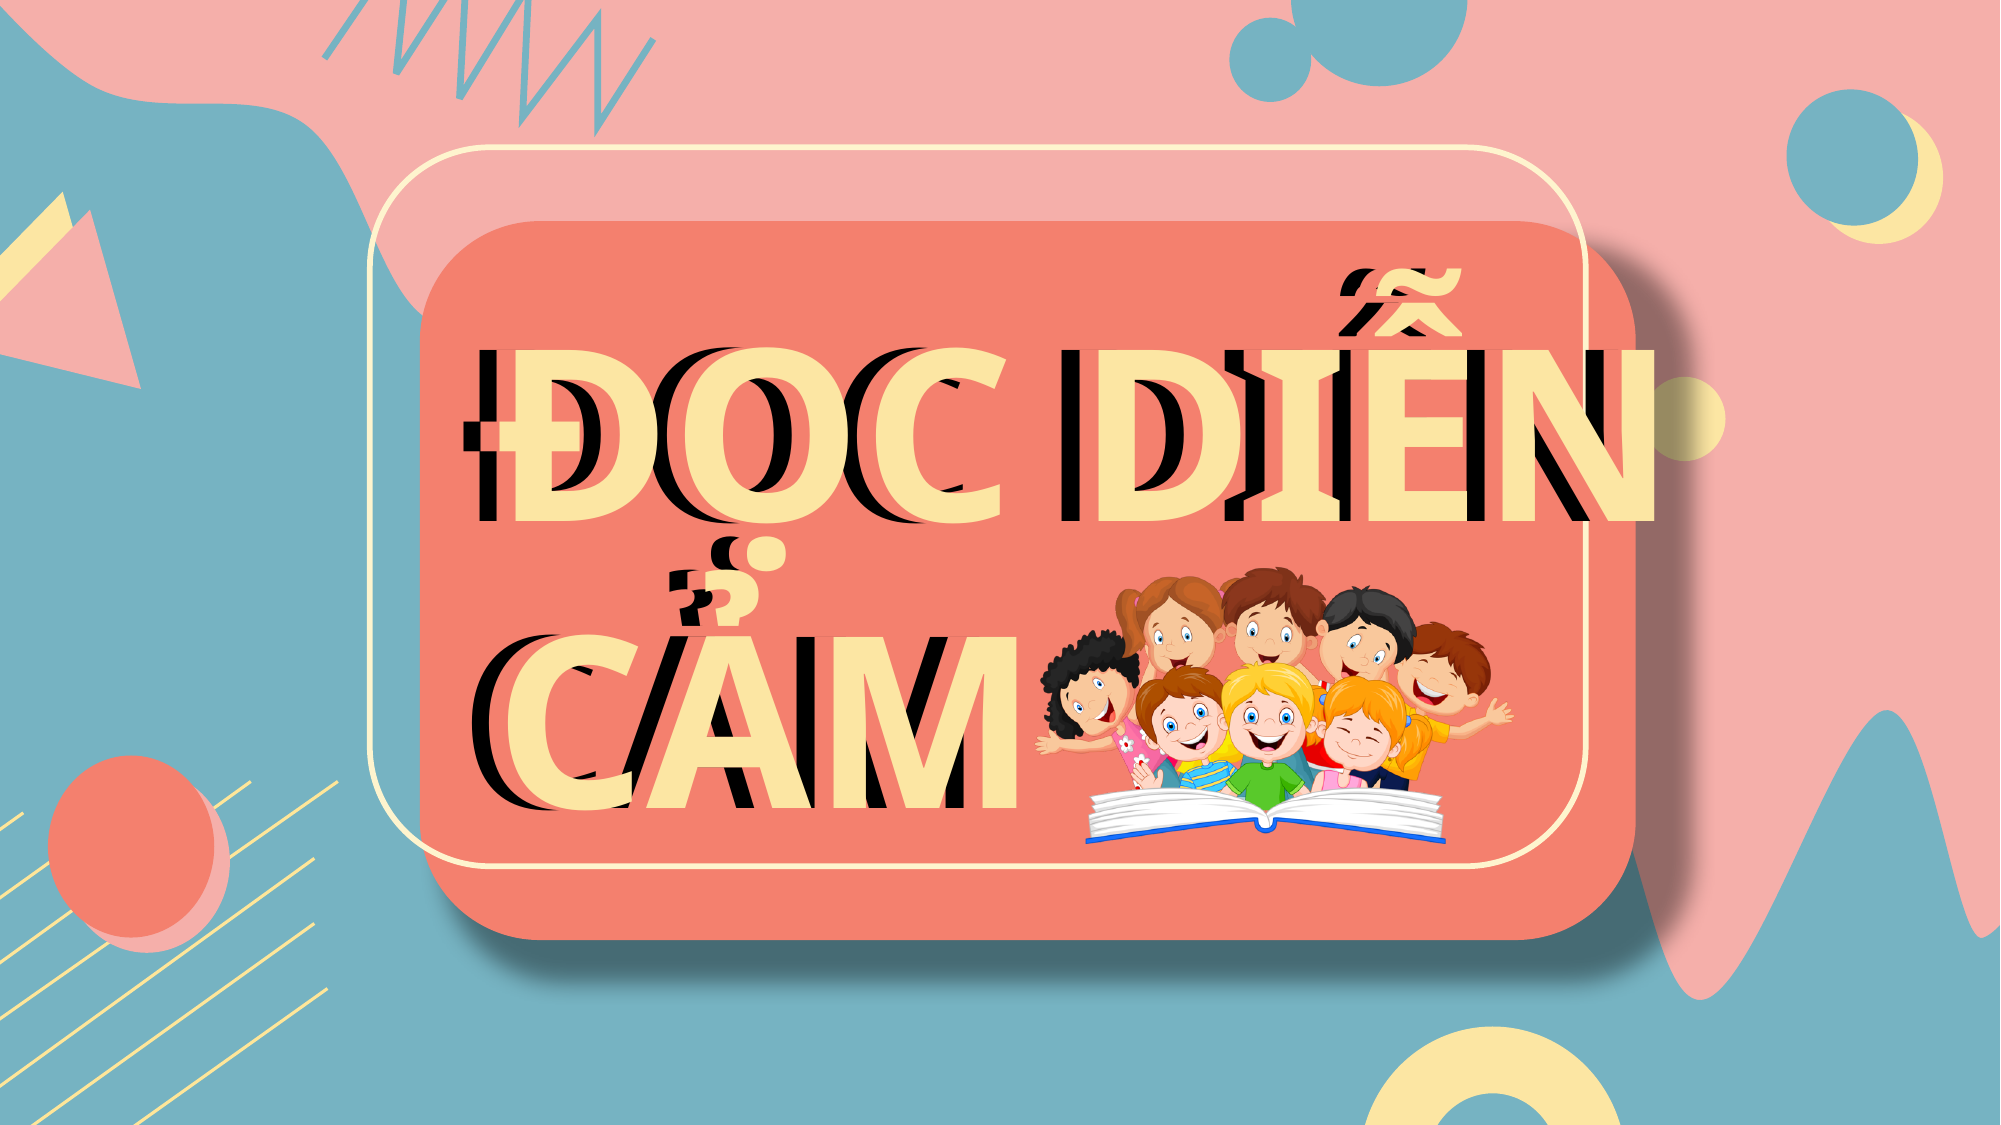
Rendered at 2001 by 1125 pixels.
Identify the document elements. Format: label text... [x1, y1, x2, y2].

text_box [0, 0, 2000, 936]
text_box [1289, 0, 1469, 88]
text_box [0, 781, 338, 1125]
text_box [1228, 16, 1313, 104]
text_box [369, 147, 1636, 941]
picture [1034, 564, 1515, 844]
text_box [1363, 1025, 1622, 1125]
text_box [1790, 85, 1940, 248]
text_box [0, 207, 143, 391]
text_box [0, 189, 73, 299]
text_box ĐỌC DIỄN CẢM [1636, 274, 1974, 864]
text_box [0, 4, 2000, 1125]
text_box [323, 0, 655, 130]
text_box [47, 755, 230, 953]
text_box [1668, 864, 1790, 998]
